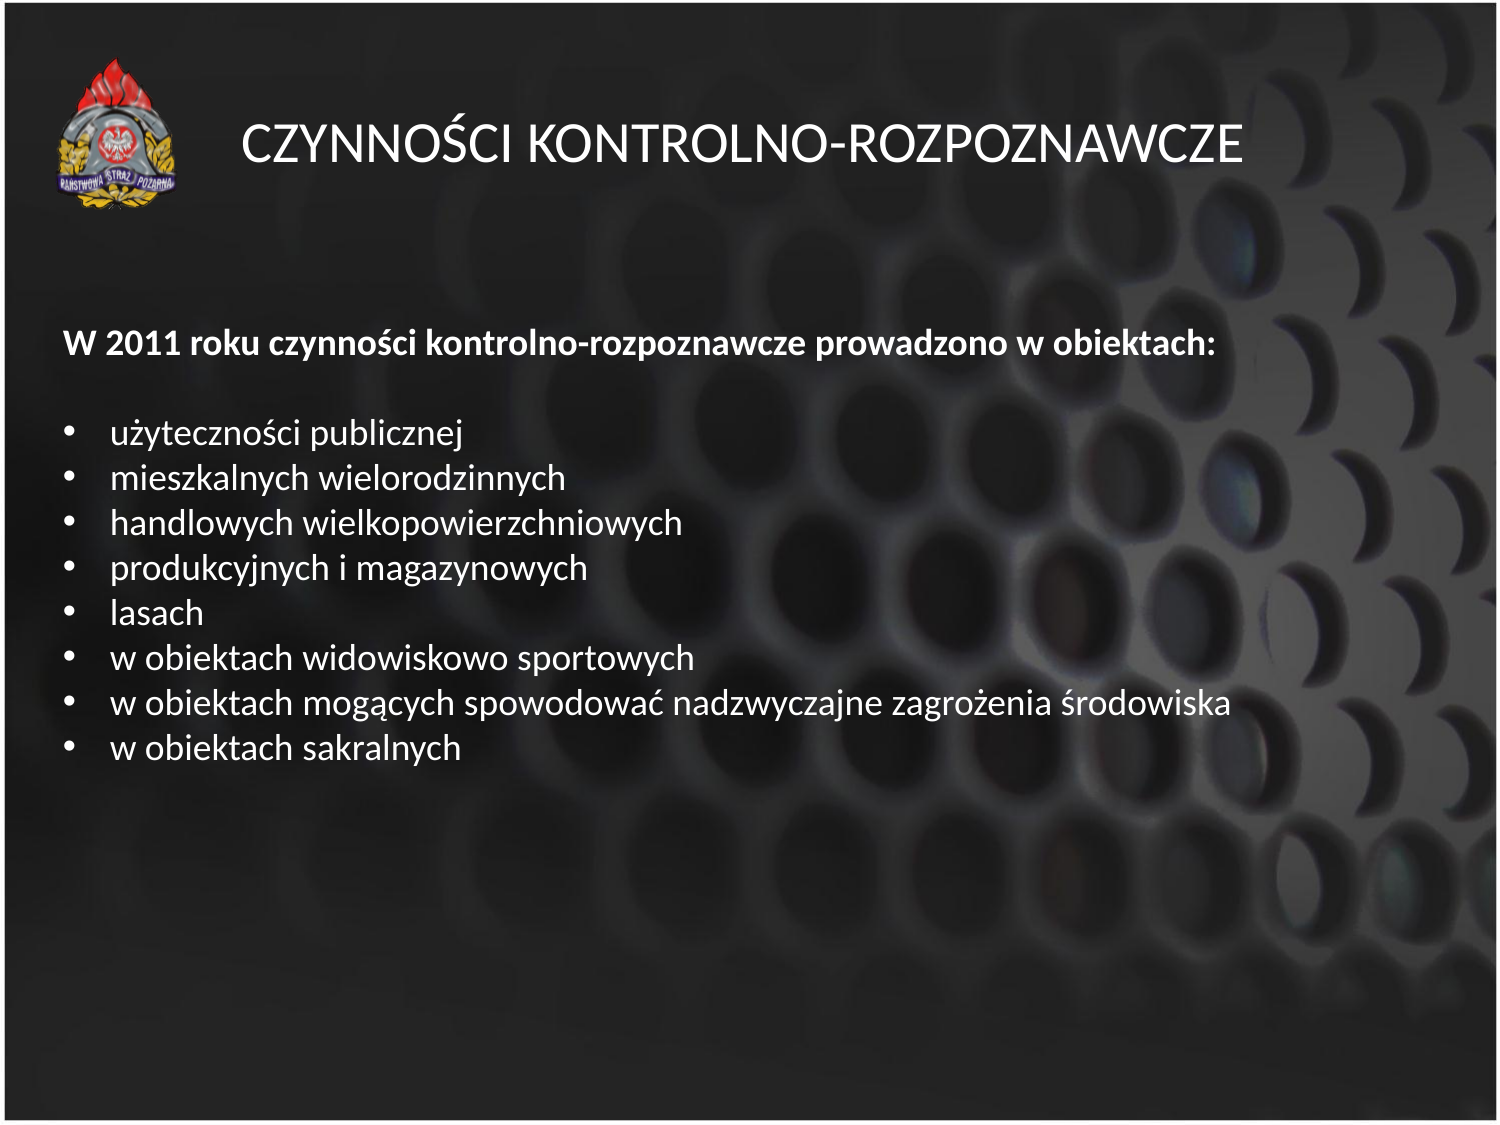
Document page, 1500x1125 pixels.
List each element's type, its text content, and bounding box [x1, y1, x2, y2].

title CZYNNOŚCI KONTROLNO-ROZPOZNAWCZE [75, 45, 1425, 233]
picture [0, 0, 1500, 1125]
text_box W 2011 roku czynności kontrolno-rozpoznawcze prowadzono w obiektach: użyteczności publicznej mieszkalnych wielorodzinnych handlowych wielkopowierzchniowych produkcyjnych i magazynowych lasach w obiektach widowiskowo sportowych w obiektach mogących spowodować nadzwyczajne zagrożenia środowiska w obiektach sakralnych [48, 310, 1419, 876]
